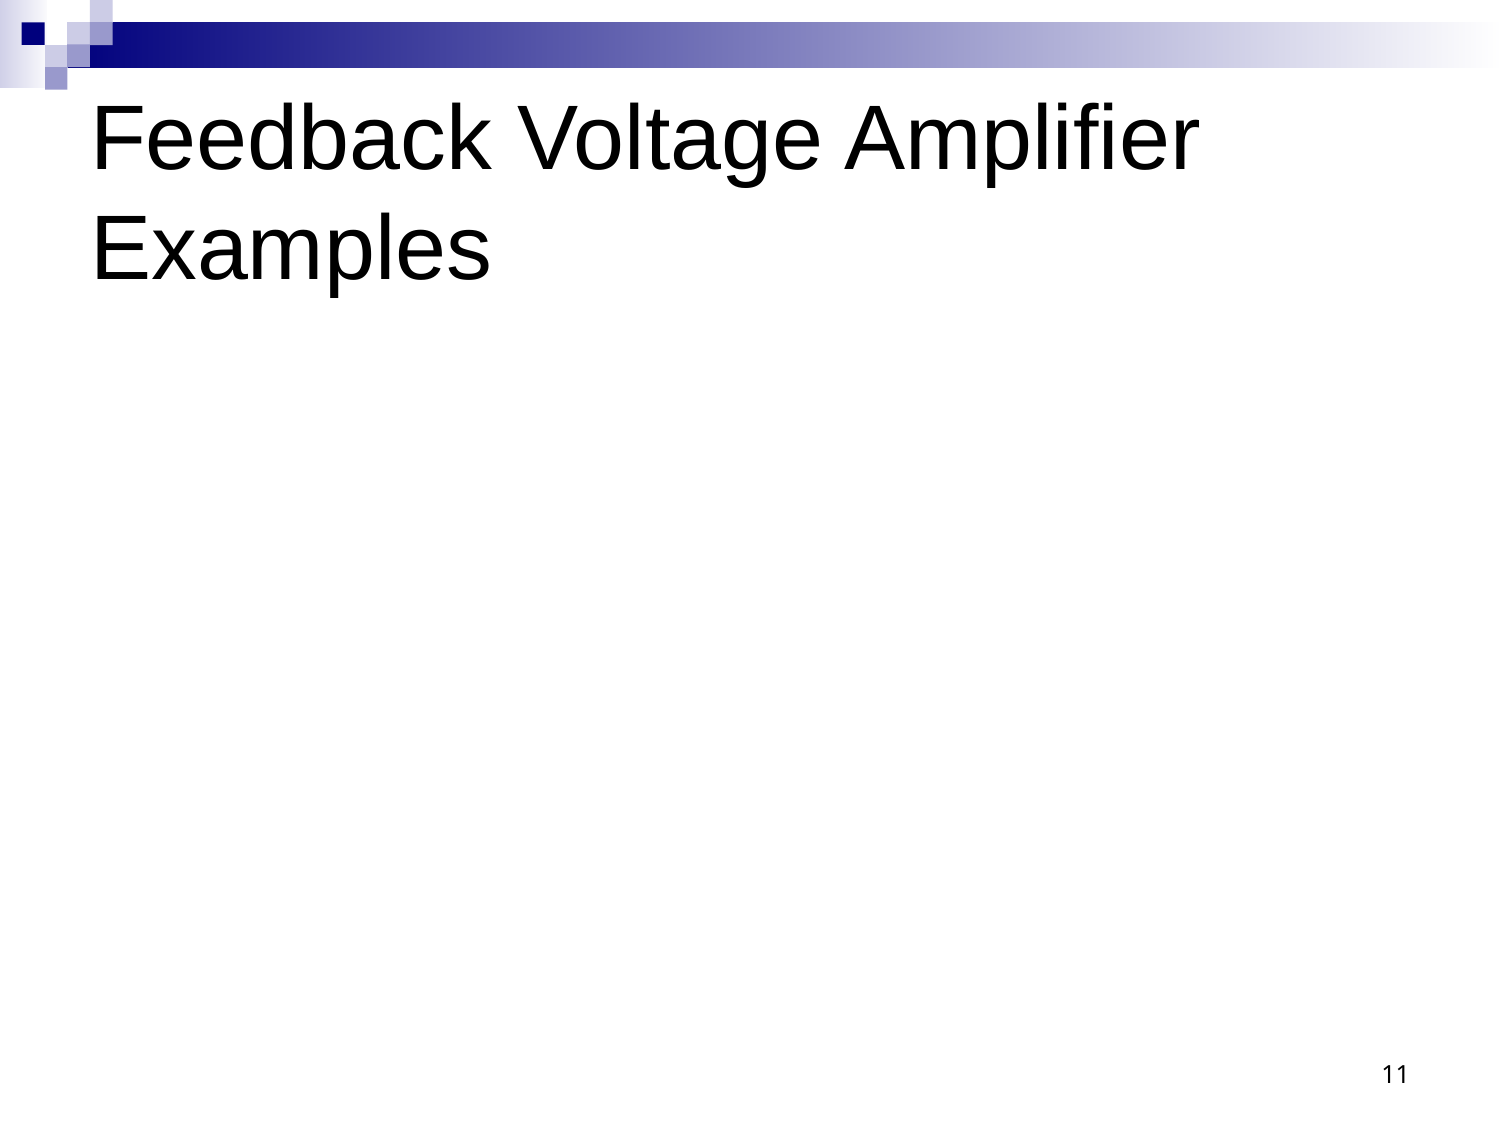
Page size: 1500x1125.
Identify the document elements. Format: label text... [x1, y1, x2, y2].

title Feedback Voltage Amplifier Examples [74, 74, 1426, 301]
slide_number 11 [1074, 1024, 1426, 1101]
